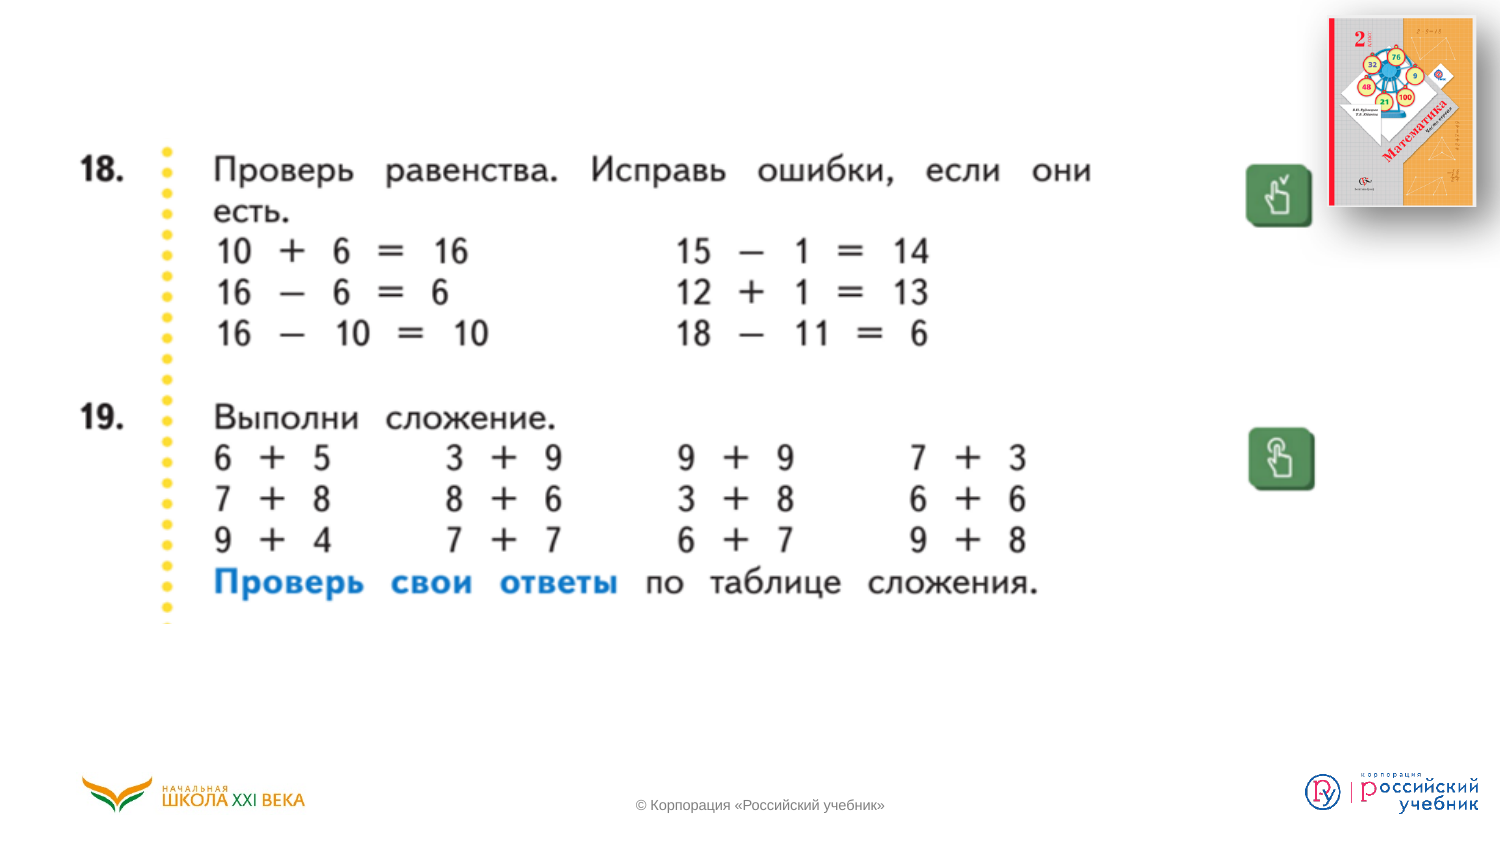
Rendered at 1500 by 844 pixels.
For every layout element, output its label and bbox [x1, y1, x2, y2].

text_box [75, 772, 1481, 815]
picture [48, 14, 1477, 624]
